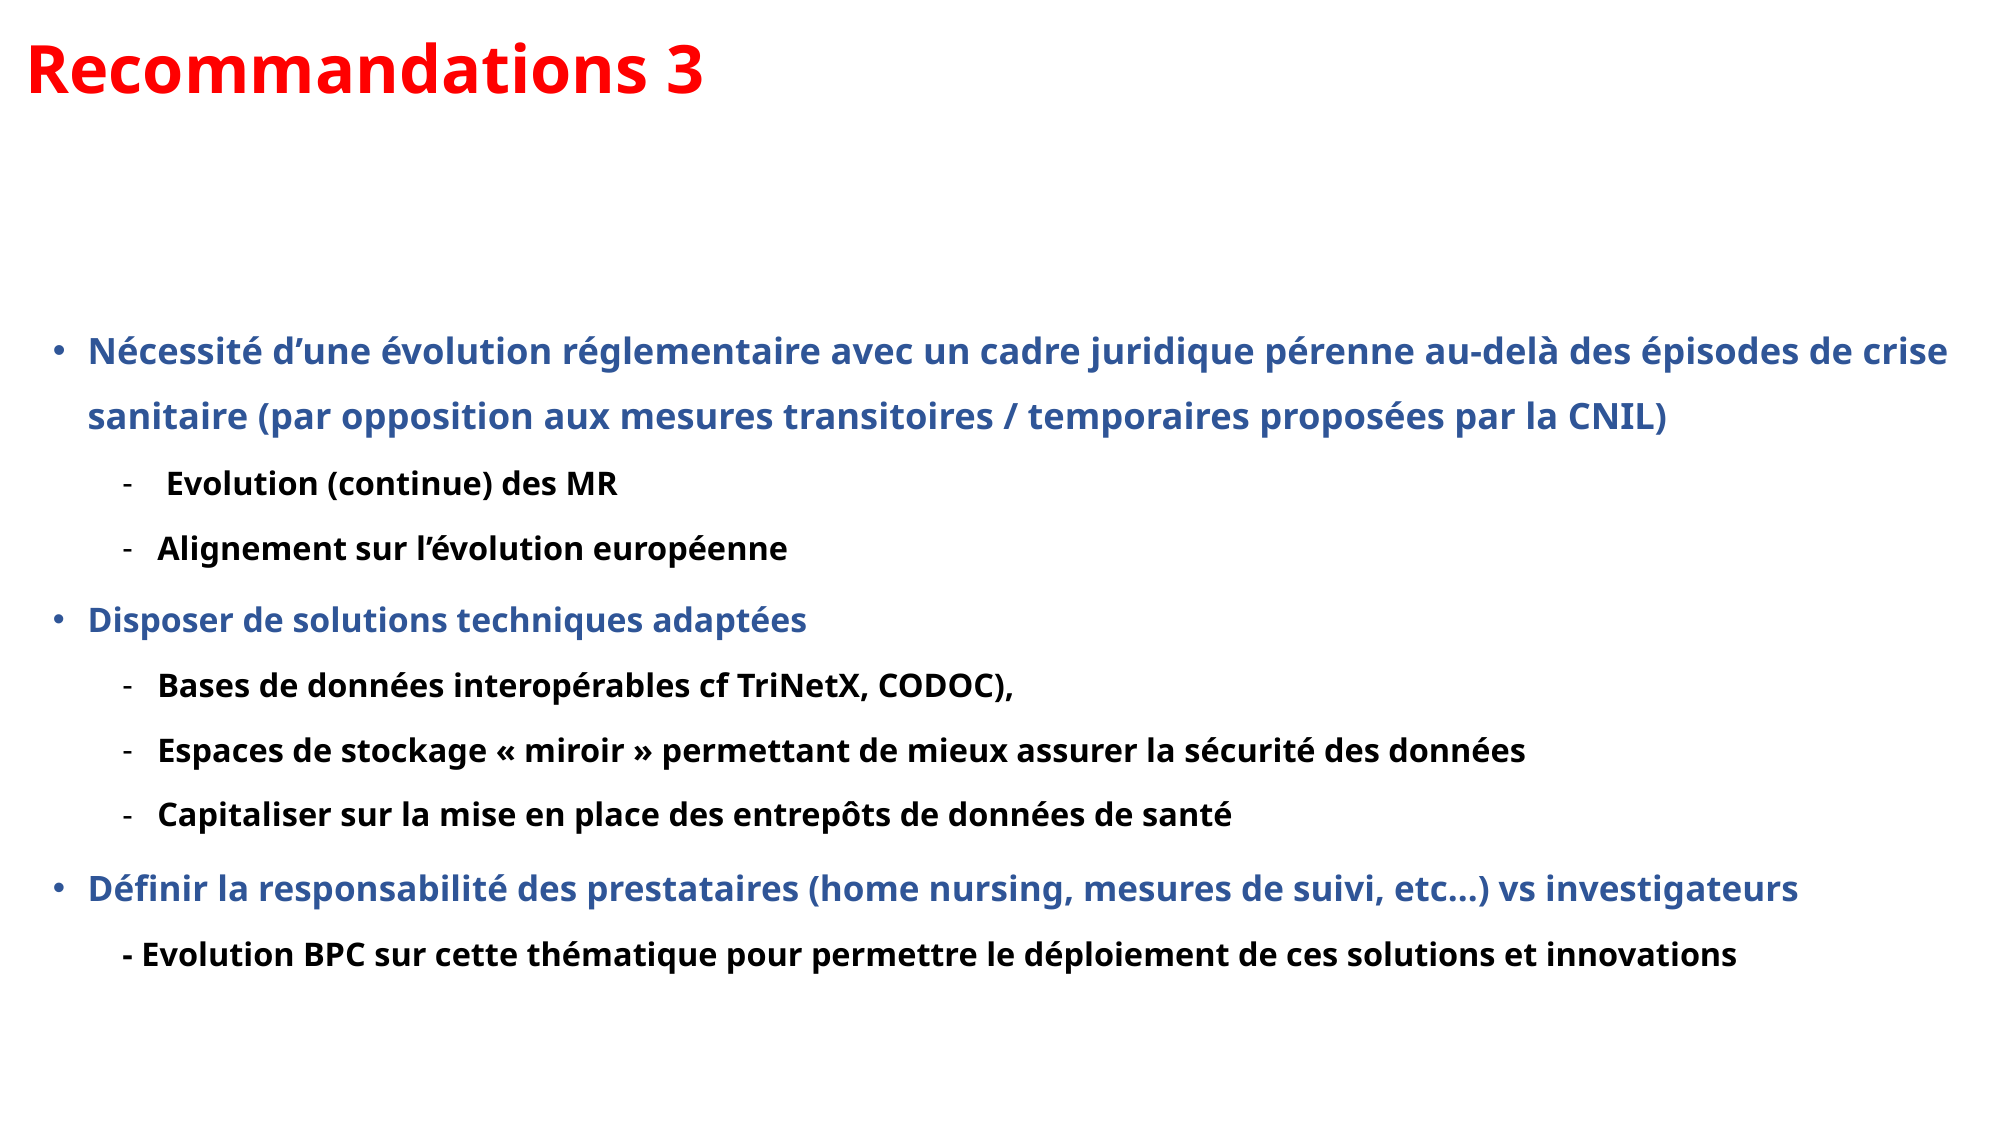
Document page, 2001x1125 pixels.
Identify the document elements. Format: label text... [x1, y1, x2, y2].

list Nécessité d’une évolution réglementaire avec un cadre juridique pérenne au-delà des épisodes de crise sanitaire (par opposition aux mesures transitoires / temporaires proposées par la CNIL) Evolution (continue) des MR Alignement sur l’évolution européenne Disposer de solutions techniques adaptées Bases de données interopérables cf TriNetX, CODOC), Espaces de stockage « miroir » permettant de mieux assurer la sécurité des données Capitaliser sur la mise en place des entrepôts de données de santé Définir la responsabilité des prestataires (home nursing, mesures de suivi, etc…) vs investigateurs - Evolution BPC sur cette thématique pour permettre le déploiement de ces solutions et innovations [37, 299, 1979, 1045]
title Recommandations 3 [10, 8, 1736, 135]
